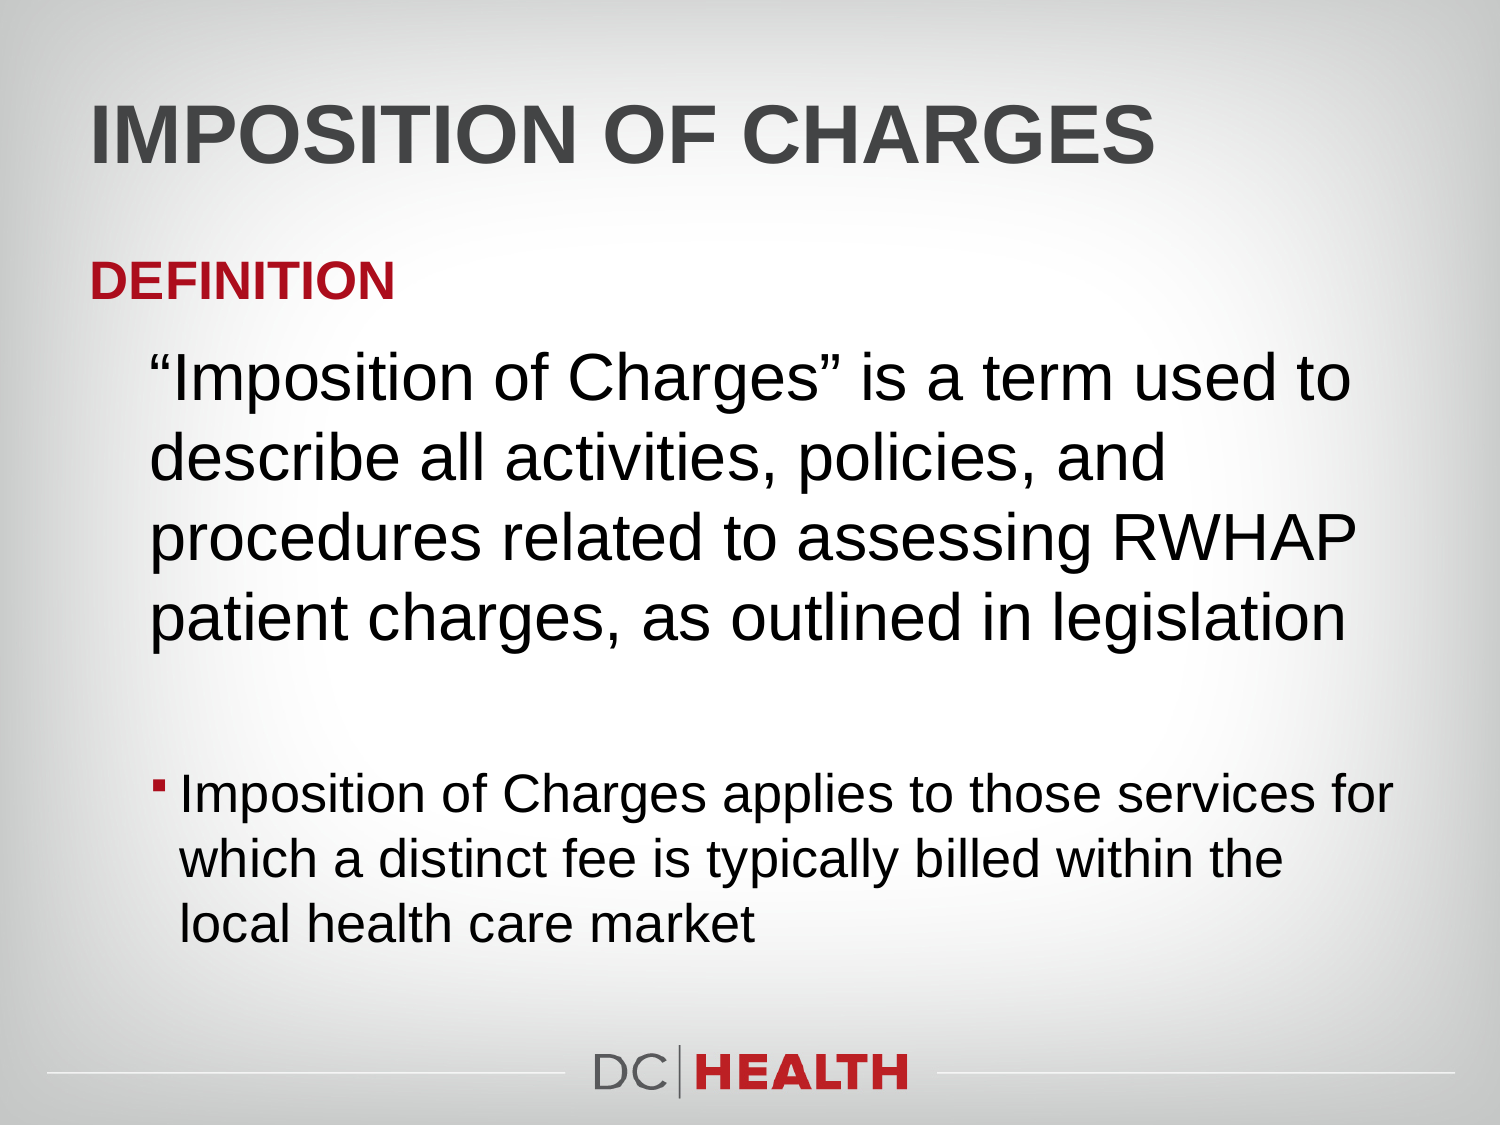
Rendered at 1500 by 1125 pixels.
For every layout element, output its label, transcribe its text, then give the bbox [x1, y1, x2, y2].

picture [0, 0, 1500, 1125]
list definition [75, 238, 1425, 309]
list “Imposition of Charges” is a term used to describe all activities, policies, and procedures related to assessing RWHAP patient charges, as outlined in legislation Imposition of Charges applies to those services for which a distinct fee is typically billed within the local health care market [75, 326, 1425, 1009]
title Imposition of charges [75, 73, 1425, 201]
